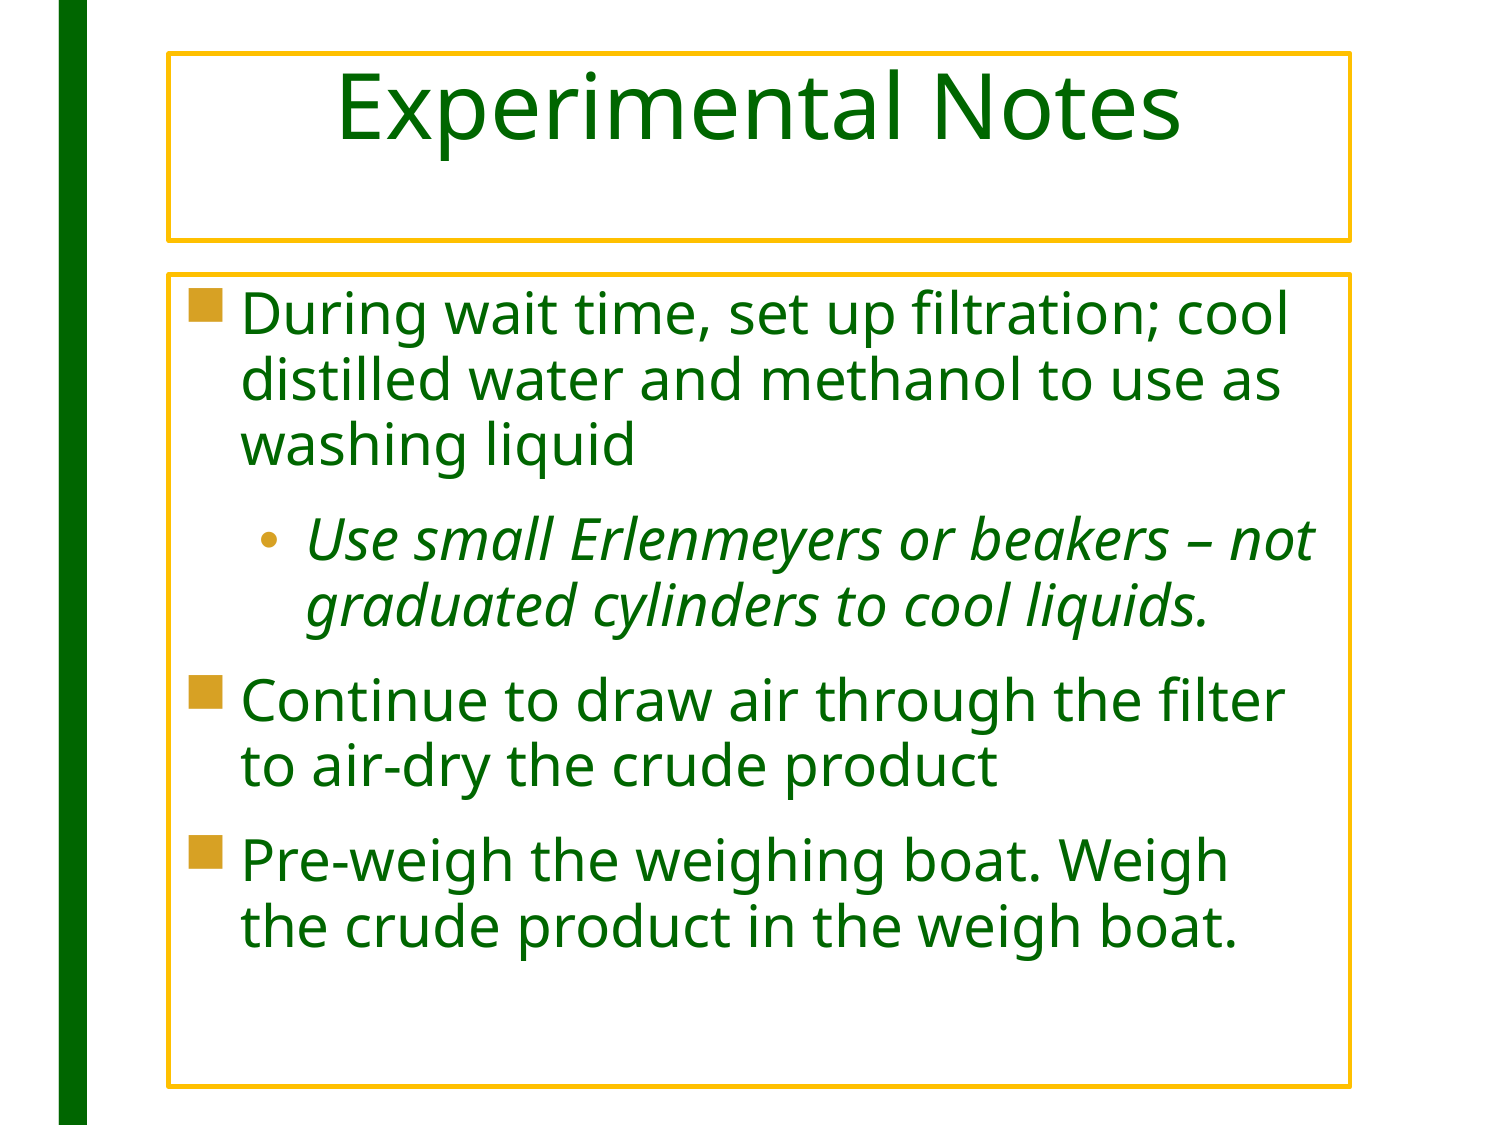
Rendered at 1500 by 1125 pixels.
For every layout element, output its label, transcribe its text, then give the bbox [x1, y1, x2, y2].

list During wait time, set up filtration; cool distilled water and methanol to use as washing liquid Use small Erlenmeyers or beakers – not graduated cylinders to cool liquids. Continue to draw air through the filter to air-dry the crude product Pre-weigh the weighing boat. Weigh the crude product in the weigh boat. [168, 274, 1351, 1087]
title Experimental Notes [168, 53, 1351, 241]
